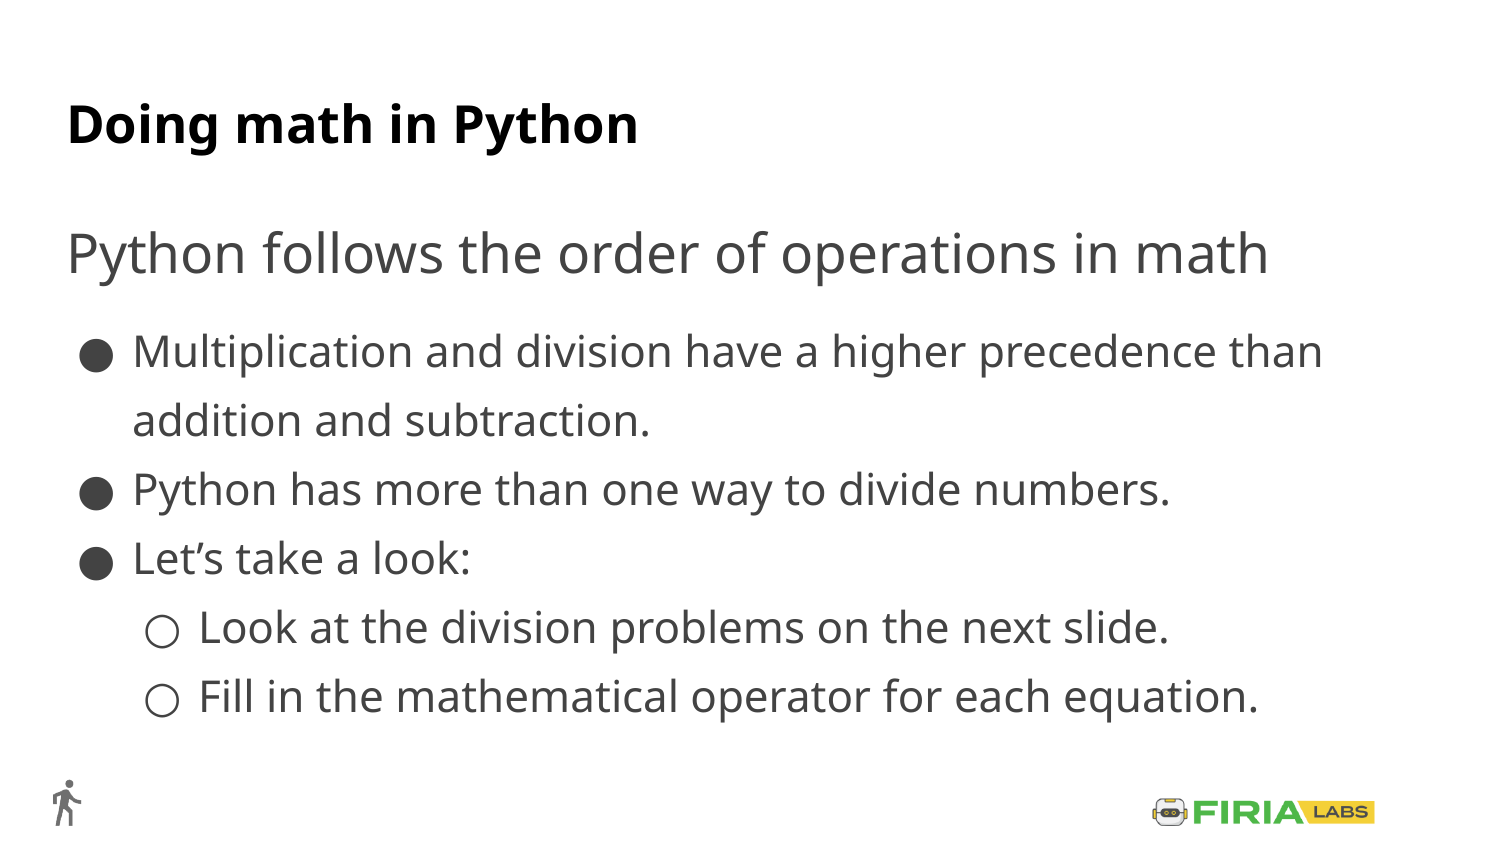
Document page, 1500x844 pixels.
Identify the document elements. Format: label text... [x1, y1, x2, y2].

picture [1144, 793, 1380, 830]
list Python follows the order of operations in math Multiplication and division have a higher precedence than addition and subtraction. Python has more than one way to divide numbers. Let’s take a look: Look at the division problems on the next slide. Fill in the mathematical operator for each equation. [51, 189, 1449, 750]
picture [41, 772, 88, 830]
title Doing math in Python [51, 72, 1449, 176]
